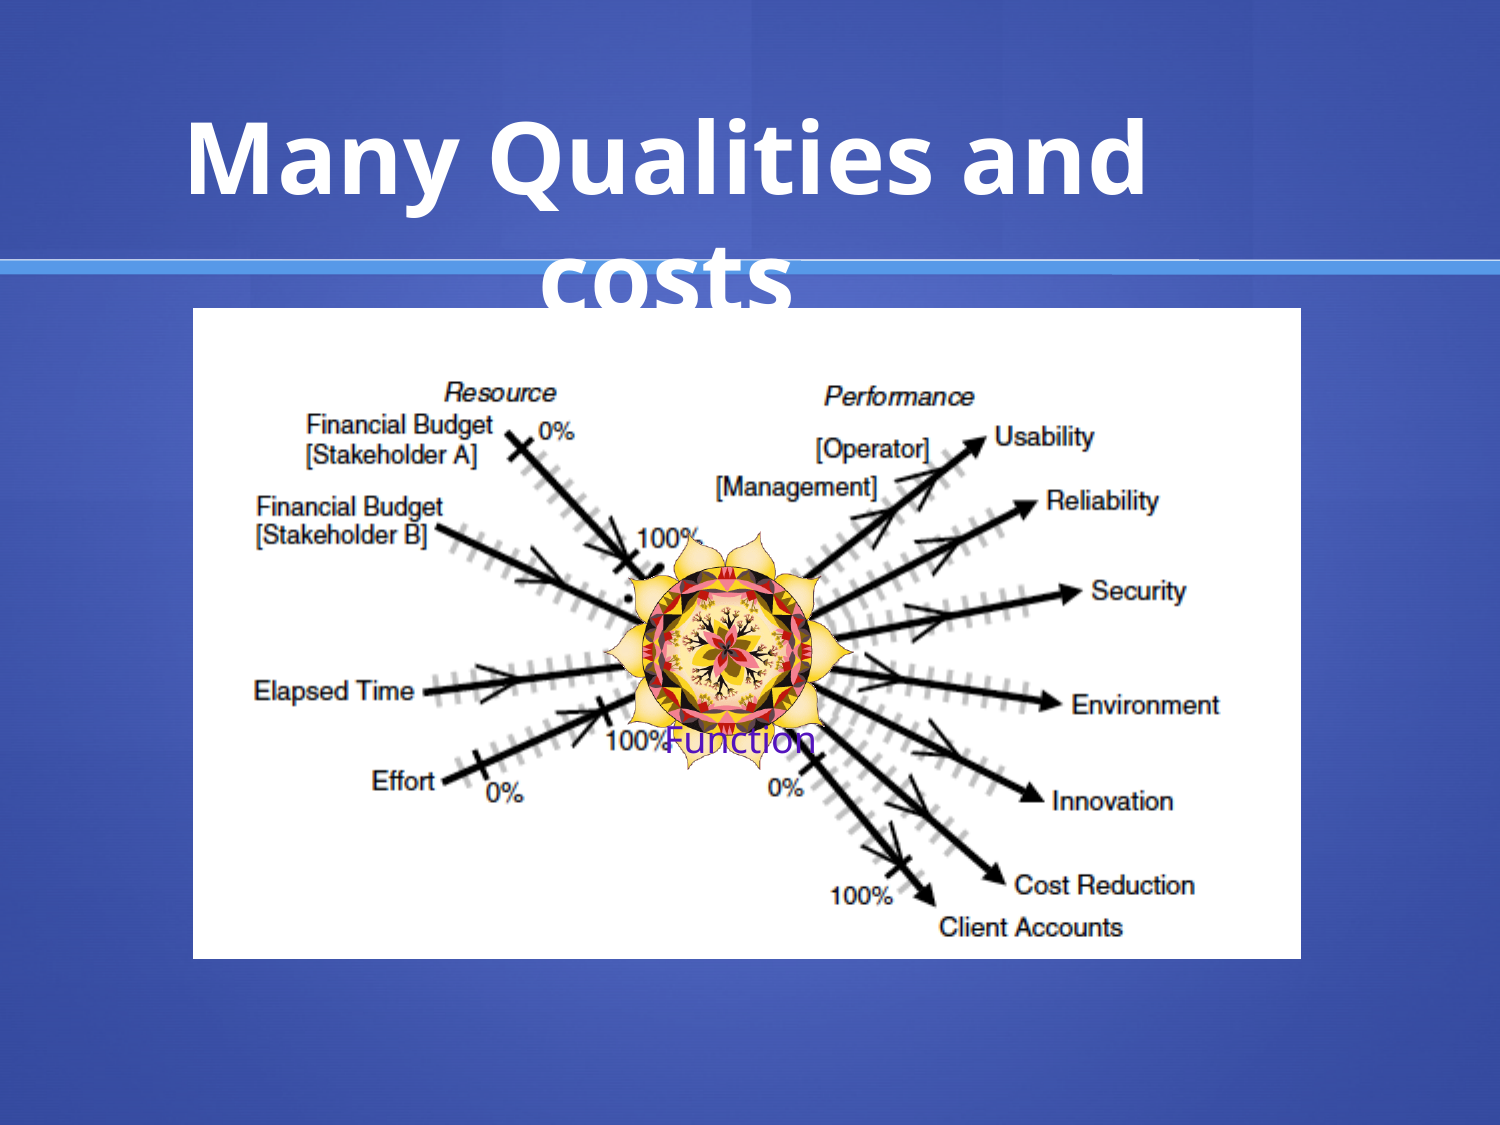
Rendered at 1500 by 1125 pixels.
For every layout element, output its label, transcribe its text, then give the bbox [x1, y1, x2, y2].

picture [602, 530, 855, 771]
footer © Tom@Gilb.com [72, 1118, 547, 1125]
slide_number 26 [697, 1118, 798, 1125]
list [70, 307, 1423, 960]
title Many Qualities and costs [72, 120, 1263, 307]
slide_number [1074, 1118, 1425, 1125]
